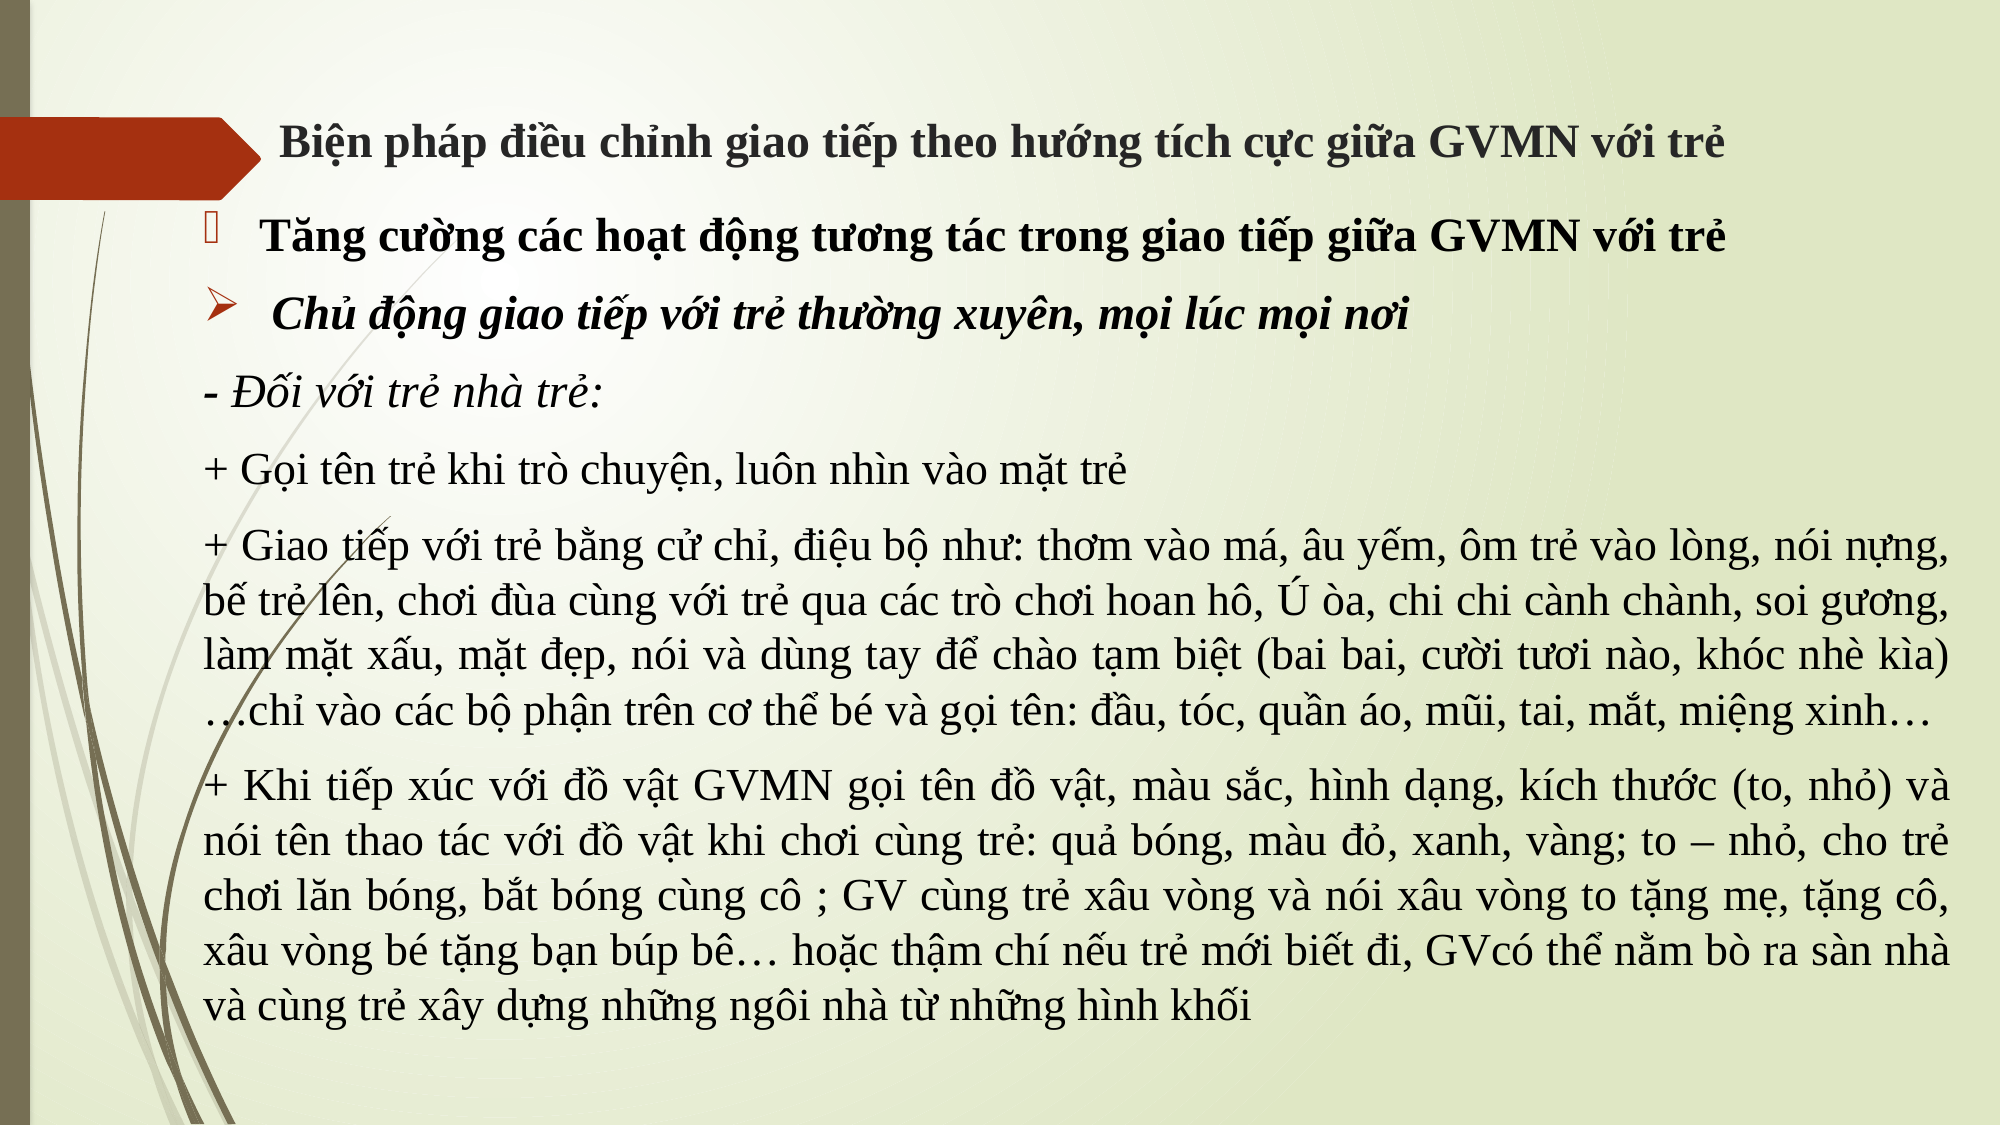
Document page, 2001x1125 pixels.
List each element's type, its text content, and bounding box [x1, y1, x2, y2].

title Biện pháp điều chỉnh giao tiếp theo hướng tích cực giữa GVMN với trẻ [264, 102, 1888, 195]
list Tăng cường các hoạt động tương tác trong giao tiếp giữa GVMN với trẻ Chủ động giao tiếp với trẻ thường xuyên, mọi lúc mọi nơi - Đối với trẻ nhà trẻ: + Gọi tên trẻ khi trò chuyện, luôn nhìn vào mặt trẻ + Giao tiếp với trẻ bằng cử chỉ, điệu bộ như: thơm vào má, âu yếm, ôm trẻ vào lòng, nói nựng, bế trẻ lên, chơi đùa cùng với trẻ qua các trò chơi hoan hô, Ú òa, chi chi cành chành, soi gương, làm mặt xấu, mặt đẹp, nói và dùng tay để chào tạm biệt (bai bai, cười tươi nào, khóc nhè kìa)…chỉ vào các bộ phận trên cơ thể bé và gọi tên: đầu, tóc, quần áo, mũi, tai, mắt, miệng xinh… + Khi tiếp xúc với đồ vật GVMN gọi tên đồ vật, màu sắc, hình dạng, kích thước (to, nhỏ) và nói tên thao tác với đồ vật khi chơi cùng trẻ: quả bóng, màu đỏ, xanh, vàng; to – nhỏ, cho trẻ chơi lăn bóng, bắt bóng cùng cô ; GV cùng trẻ xâu vòng và nói xâu vòng to tặng mẹ, tặng cô, xâu vòng bé tặng bạn búp bê… hoặc thậm chí nếu trẻ mới biết đi, GVcó thể nằm bò ra sàn nhà và cùng trẻ xây dựng những ngôi nhà từ những hình khối [188, 195, 1968, 1125]
